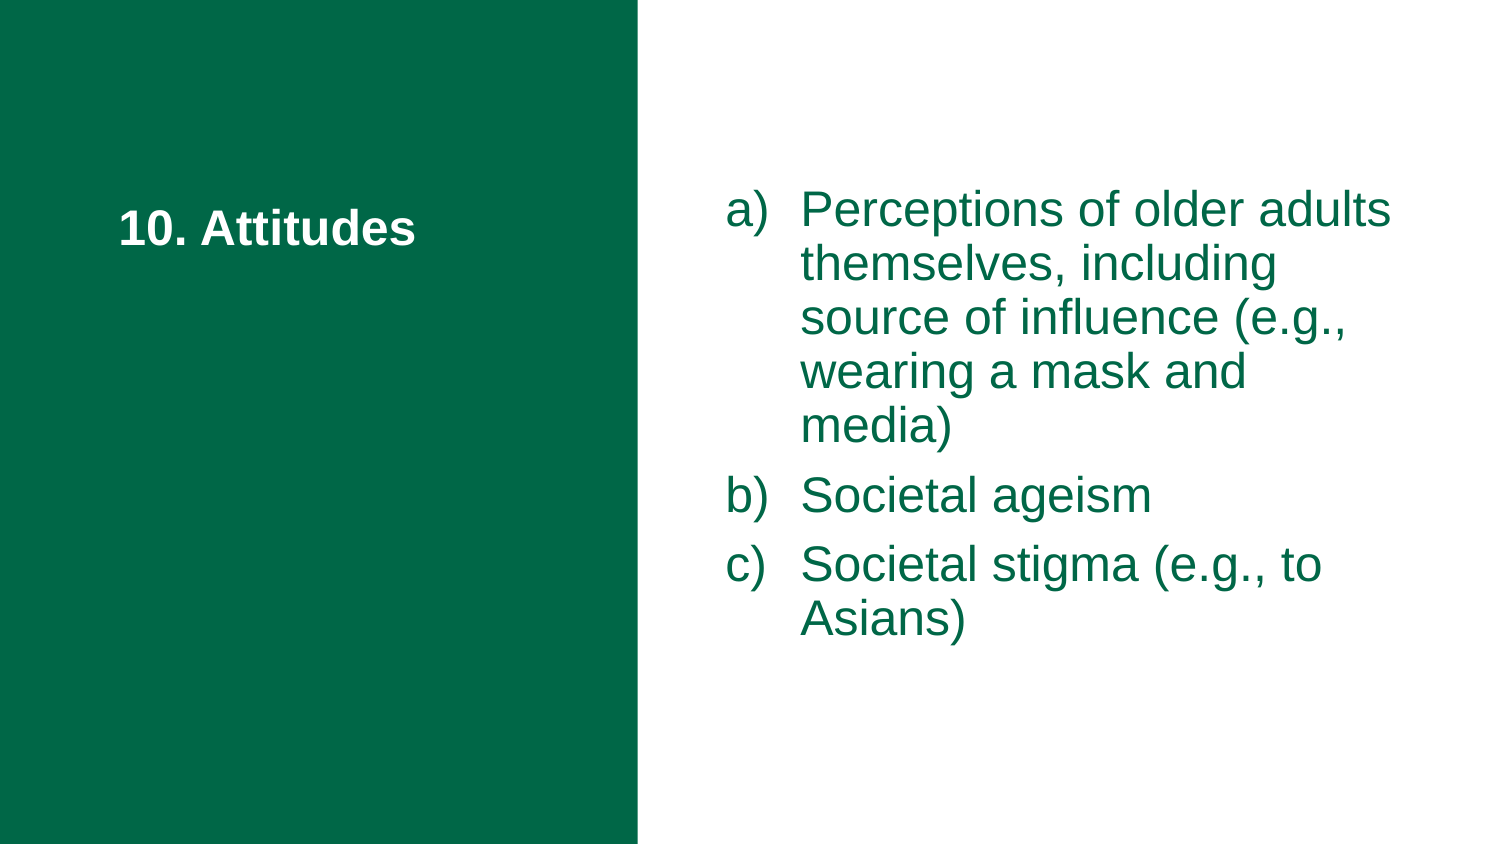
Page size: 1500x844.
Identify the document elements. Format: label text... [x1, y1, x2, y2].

list Perceptions of older adults themselves, including source of influence (e.g., wearing a mask and media) Societal ageism Societal stigma (e.g., to Asians) [710, 175, 1428, 668]
title 10. Attitudes [103, 175, 588, 264]
